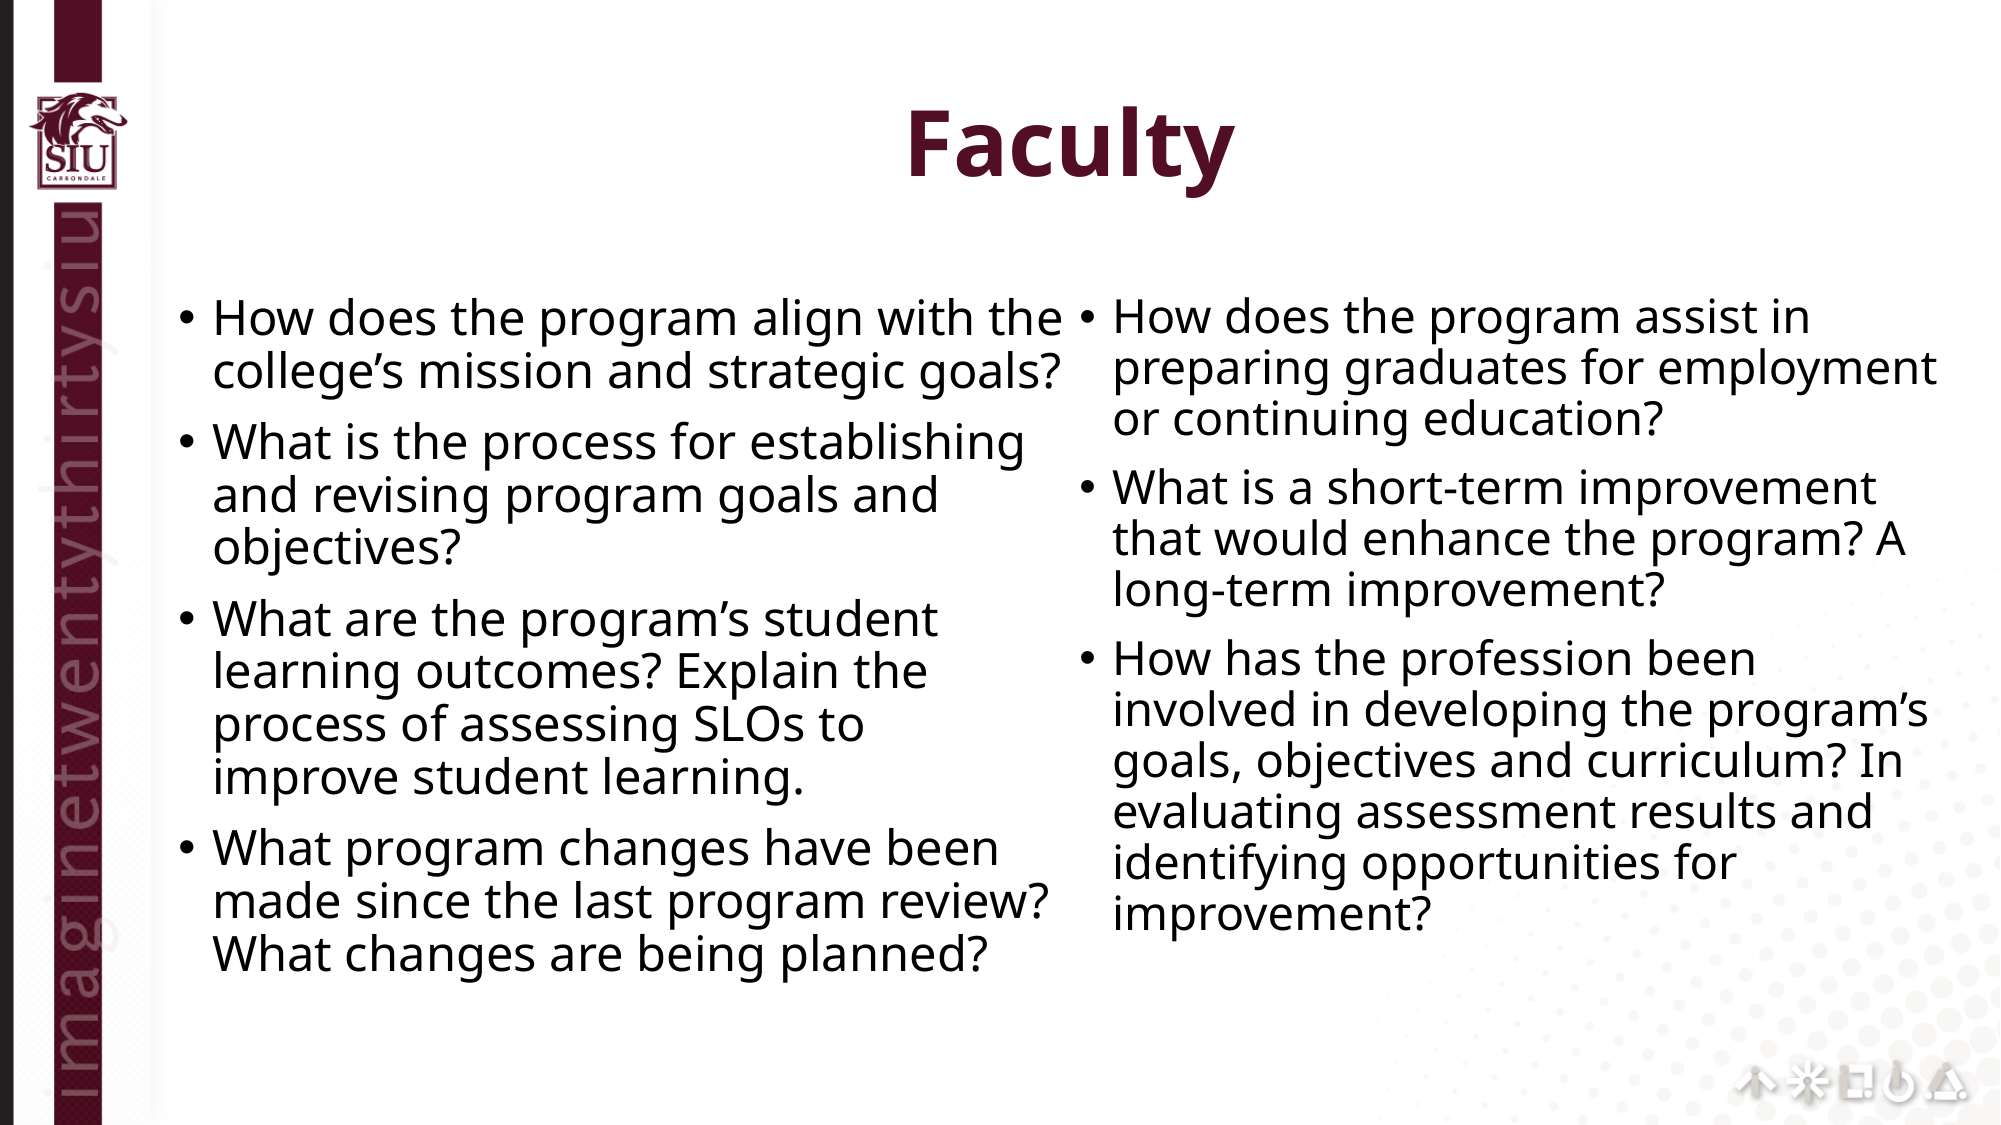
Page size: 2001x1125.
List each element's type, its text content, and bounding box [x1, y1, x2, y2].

title Faculty [198, 54, 1942, 239]
text_box How does the program assist in preparing graduates for employment or continuing education? What is a short-term improvement that would enhance the program? A long-term improvement? How has the profession been involved in developing the program’s goals, objectives and curriculum? In evaluating assessment results and identifying opportunities for improvement? [1064, 285, 1958, 1000]
picture [0, 0, 2001, 1125]
list How does the program align with the college’s mission and strategic goals? What is the process for establishing and revising program goals and objectives? What are the program’s student learning outcomes? Explain the process of assessing SLOs to improve student learning. What program changes have been made since the last program review? What changes are being planned? [163, 285, 1064, 1000]
